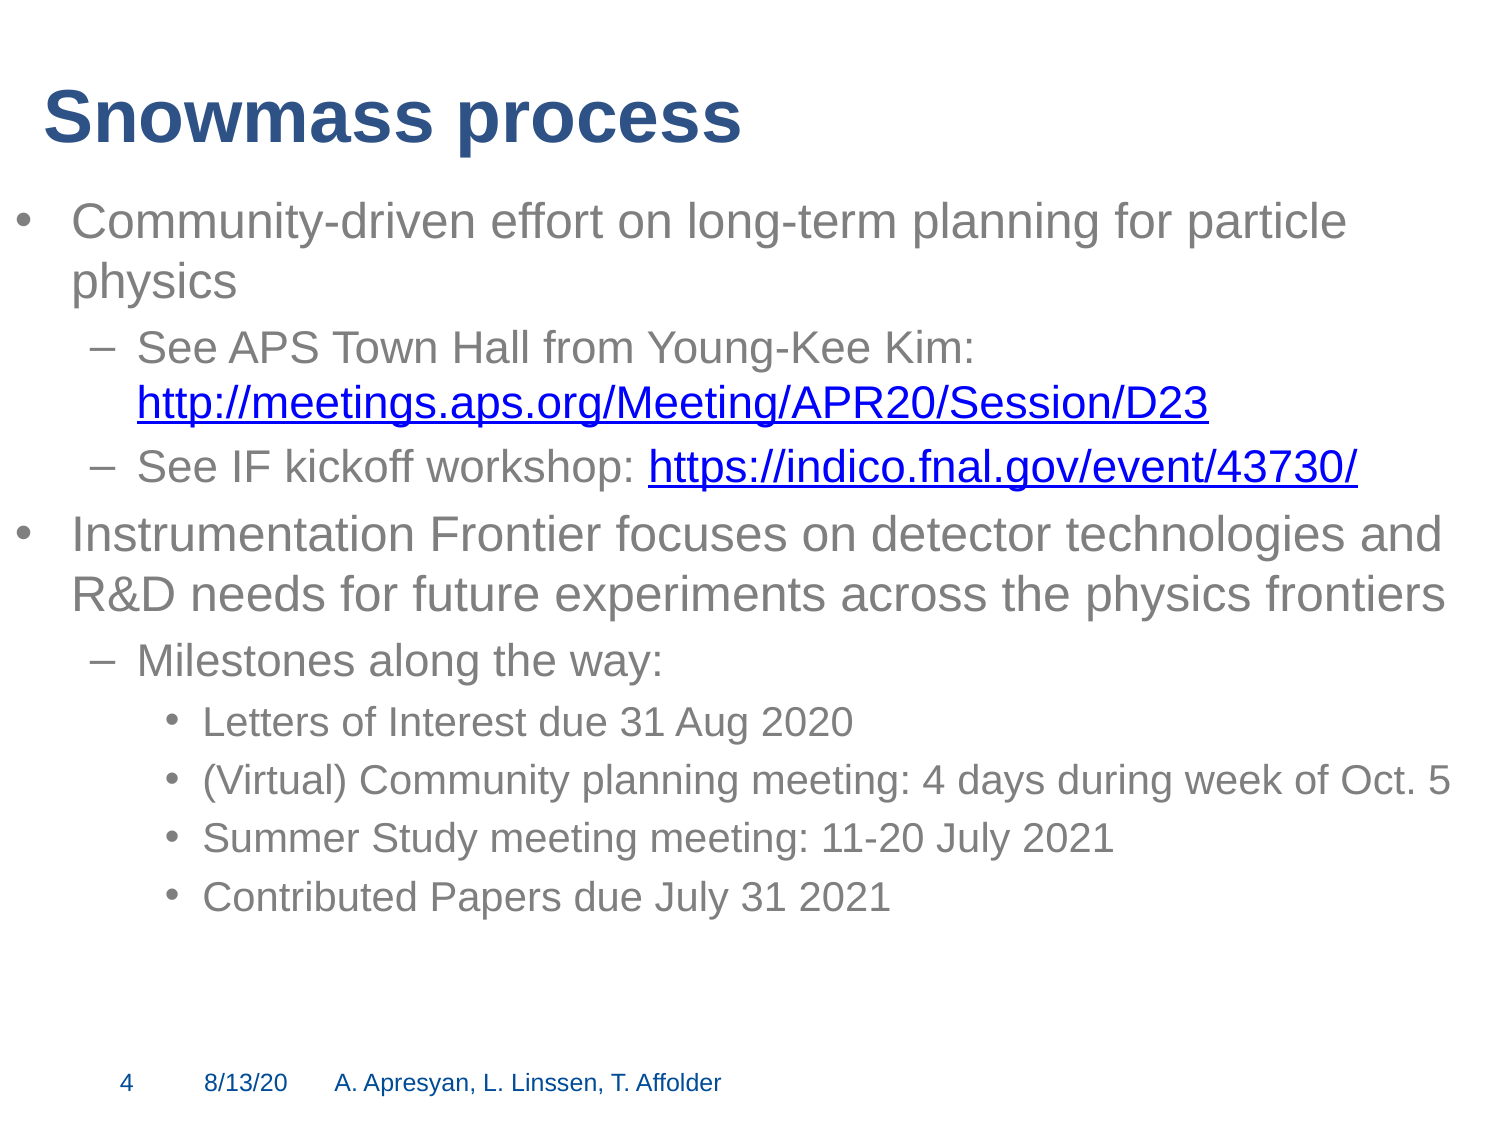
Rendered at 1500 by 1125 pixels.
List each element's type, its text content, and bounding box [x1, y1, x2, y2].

footer A. Apresyan, L. Linssen, T. Affolder [334, 1066, 1362, 1107]
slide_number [204, 1066, 315, 1107]
slide_number 4 [119, 1066, 188, 1106]
list Community-driven effort on long-term planning for particle physics See APS Town Hall from Young-Kee Kim: http://meetings.aps.org/Meeting/APR20/Session/D23 See IF kickoff workshop: https://indico.fnal.gov/event/43730/ Instrumentation Frontier focuses on detector technologies and R&D needs for future experiments across the physics frontiers Milestones along the way: Letters of Interest due 31 Aug 2020 (Virtual) Community planning meeting: 4 days during week of Oct. 5 Summer Study meeting meeting: 11-20 July 2021 Contributed Papers due July 31 2021 [0, 181, 1485, 1054]
title Snowmass process [28, 59, 1397, 181]
